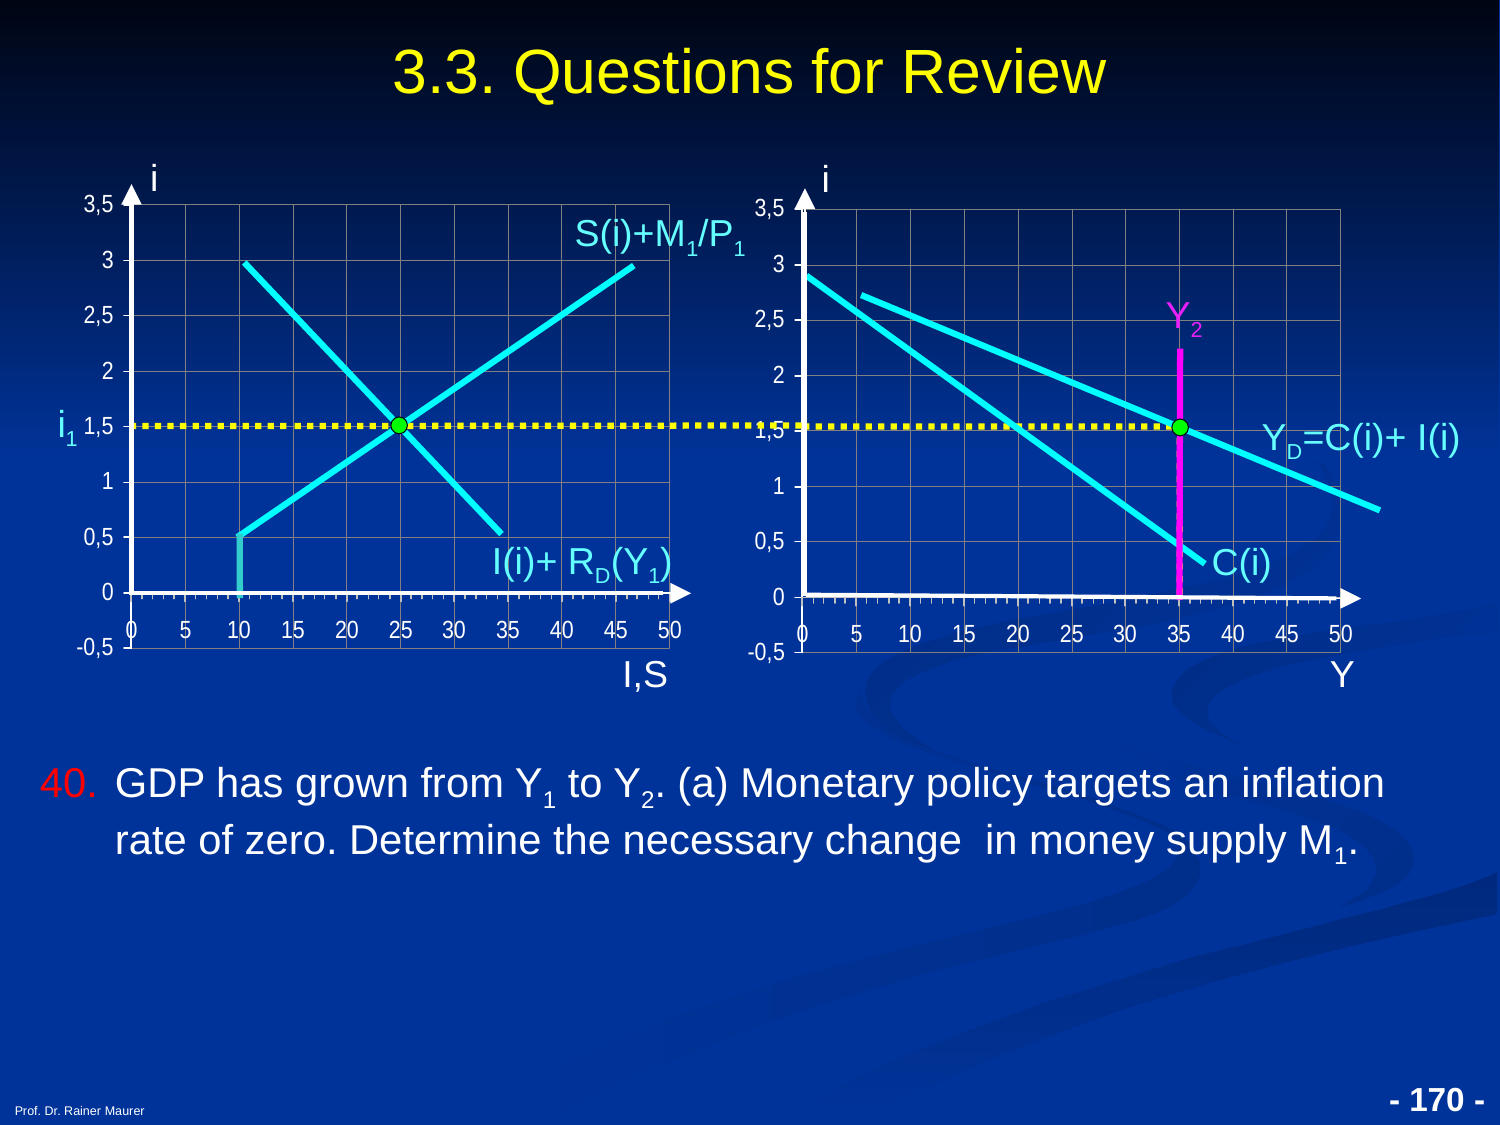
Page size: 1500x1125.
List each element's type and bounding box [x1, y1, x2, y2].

text_box [0, 748, 1500, 1125]
text_box [74, 5, 1425, 132]
text_box [42, 146, 1472, 703]
